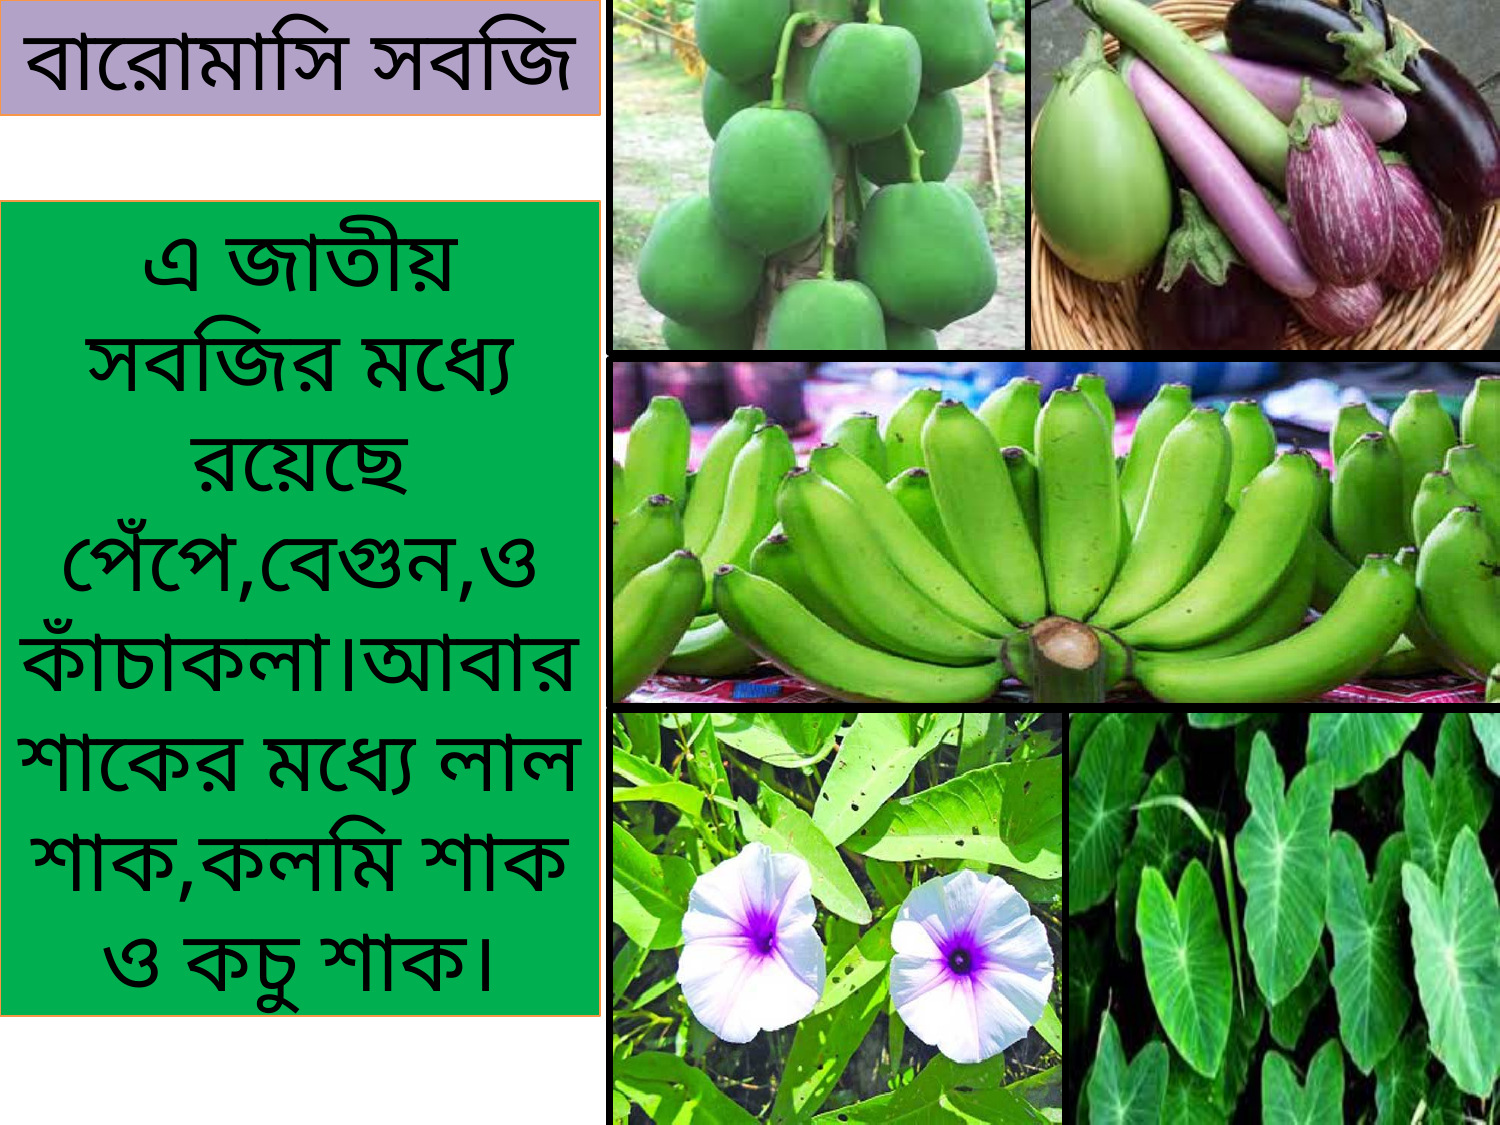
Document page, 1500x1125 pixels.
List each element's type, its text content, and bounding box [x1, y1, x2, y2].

text_box এ জাতীয় সবজির মধ্যে রয়েছে পেঁপে,বেগুন,ও কাঁচাকলা।আবার শাকের মধ্যে লাল শাক,কলমি শাক ও কচু শাক। [0, 199, 602, 1018]
picture [612, 362, 1500, 704]
picture [612, 712, 1500, 1125]
picture [612, 0, 1500, 351]
text_box বারোমাসি সবজি [0, 0, 602, 117]
